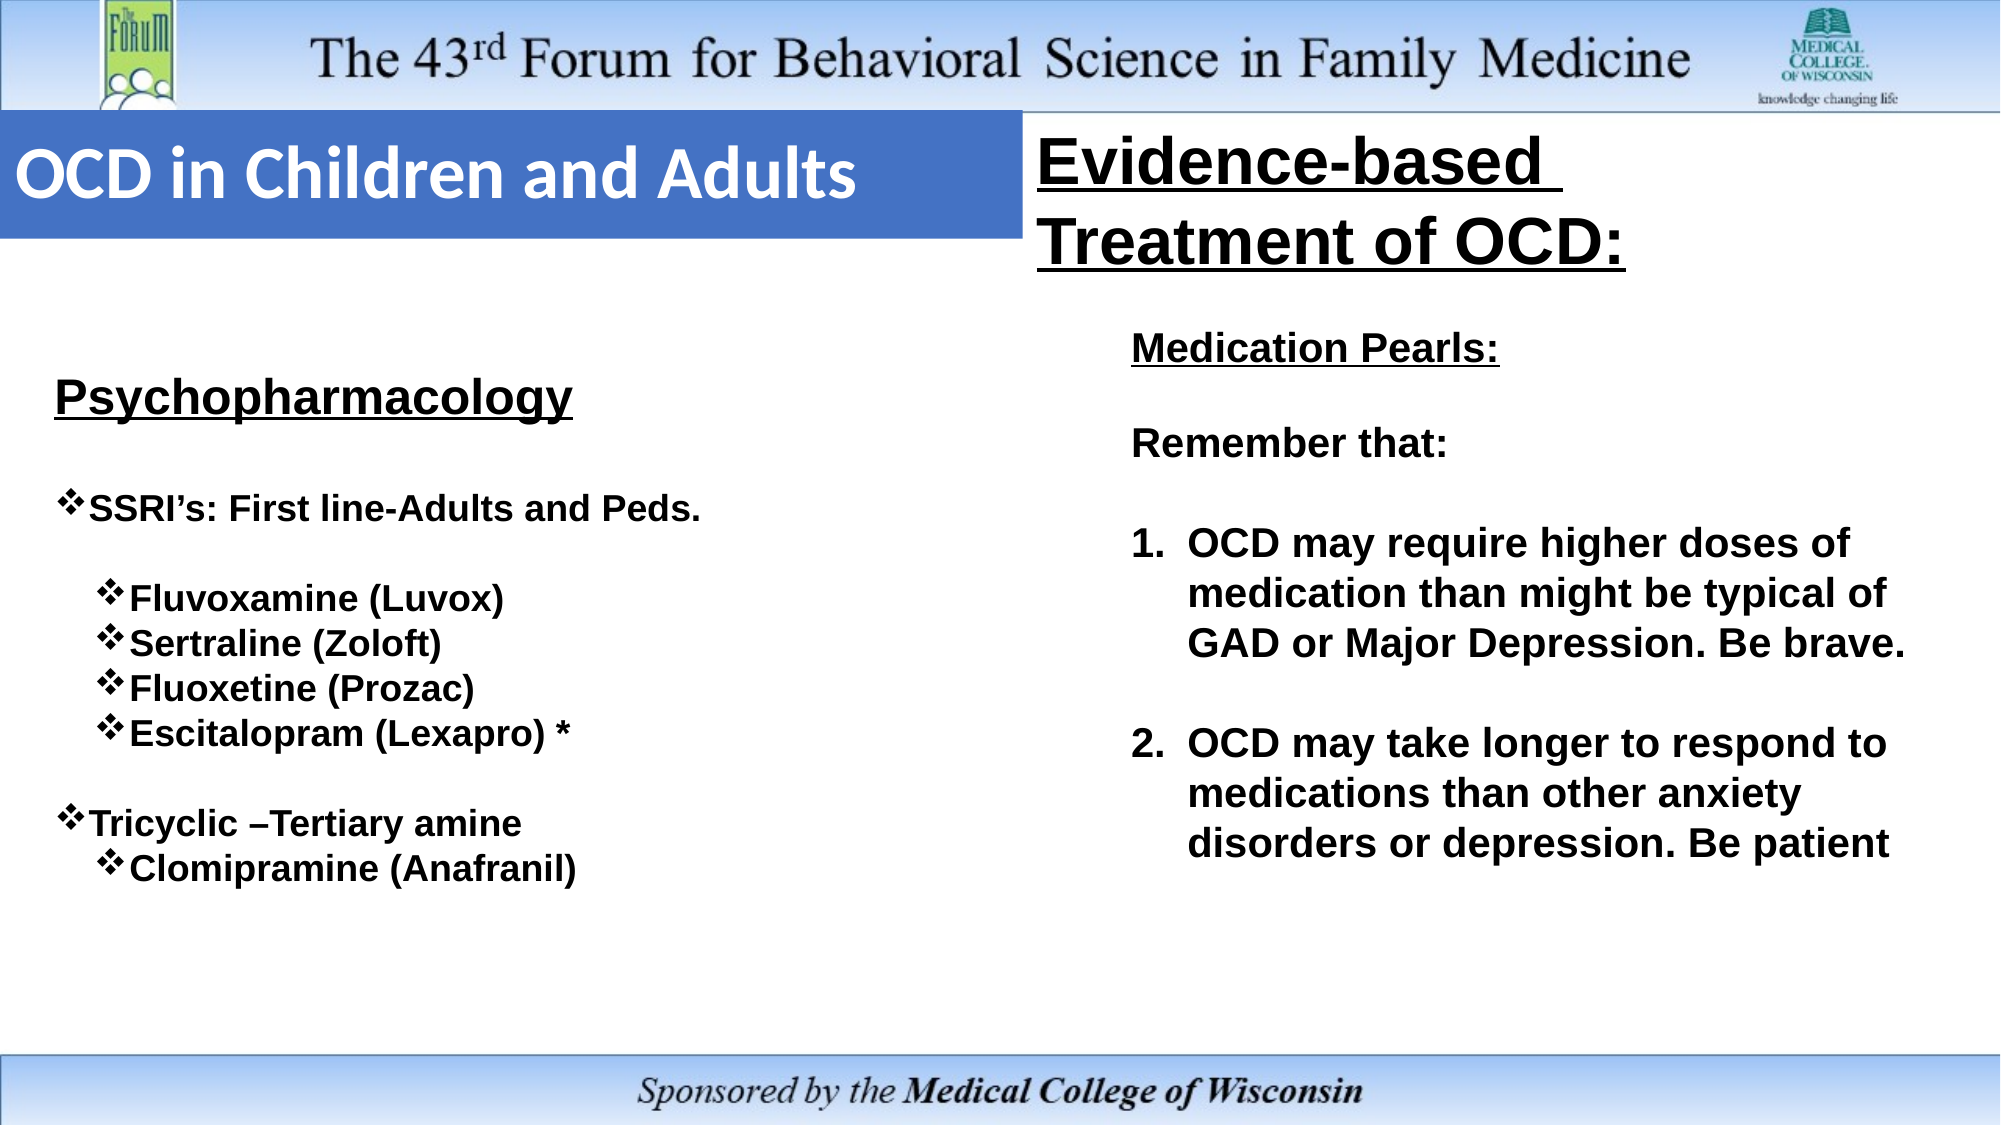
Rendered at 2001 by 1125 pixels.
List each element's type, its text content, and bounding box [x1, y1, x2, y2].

text_box Psychopharmacology SSRI’s: First line-Adults and Peds. Fluvoxamine (Luvox) Sertraline (Zoloft) Fluoxetine (Prozac) Escitalopram (Lexapro) * Tricyclic –Tertiary amine Clomipramine (Anafranil) [39, 286, 889, 897]
text_box Medication Pearls: Remember that: OCD may require higher doses of medication than might be typical of GAD or Major Depression. Be brave. OCD may take longer to respond to medications than other anxiety disorders or depression. Be patient [1116, 313, 1946, 919]
title OCD in Children and Adults [0, 110, 1022, 239]
text_box Evidence-based Treatment of OCD: [1022, 110, 1659, 285]
picture [0, 0, 2001, 1125]
